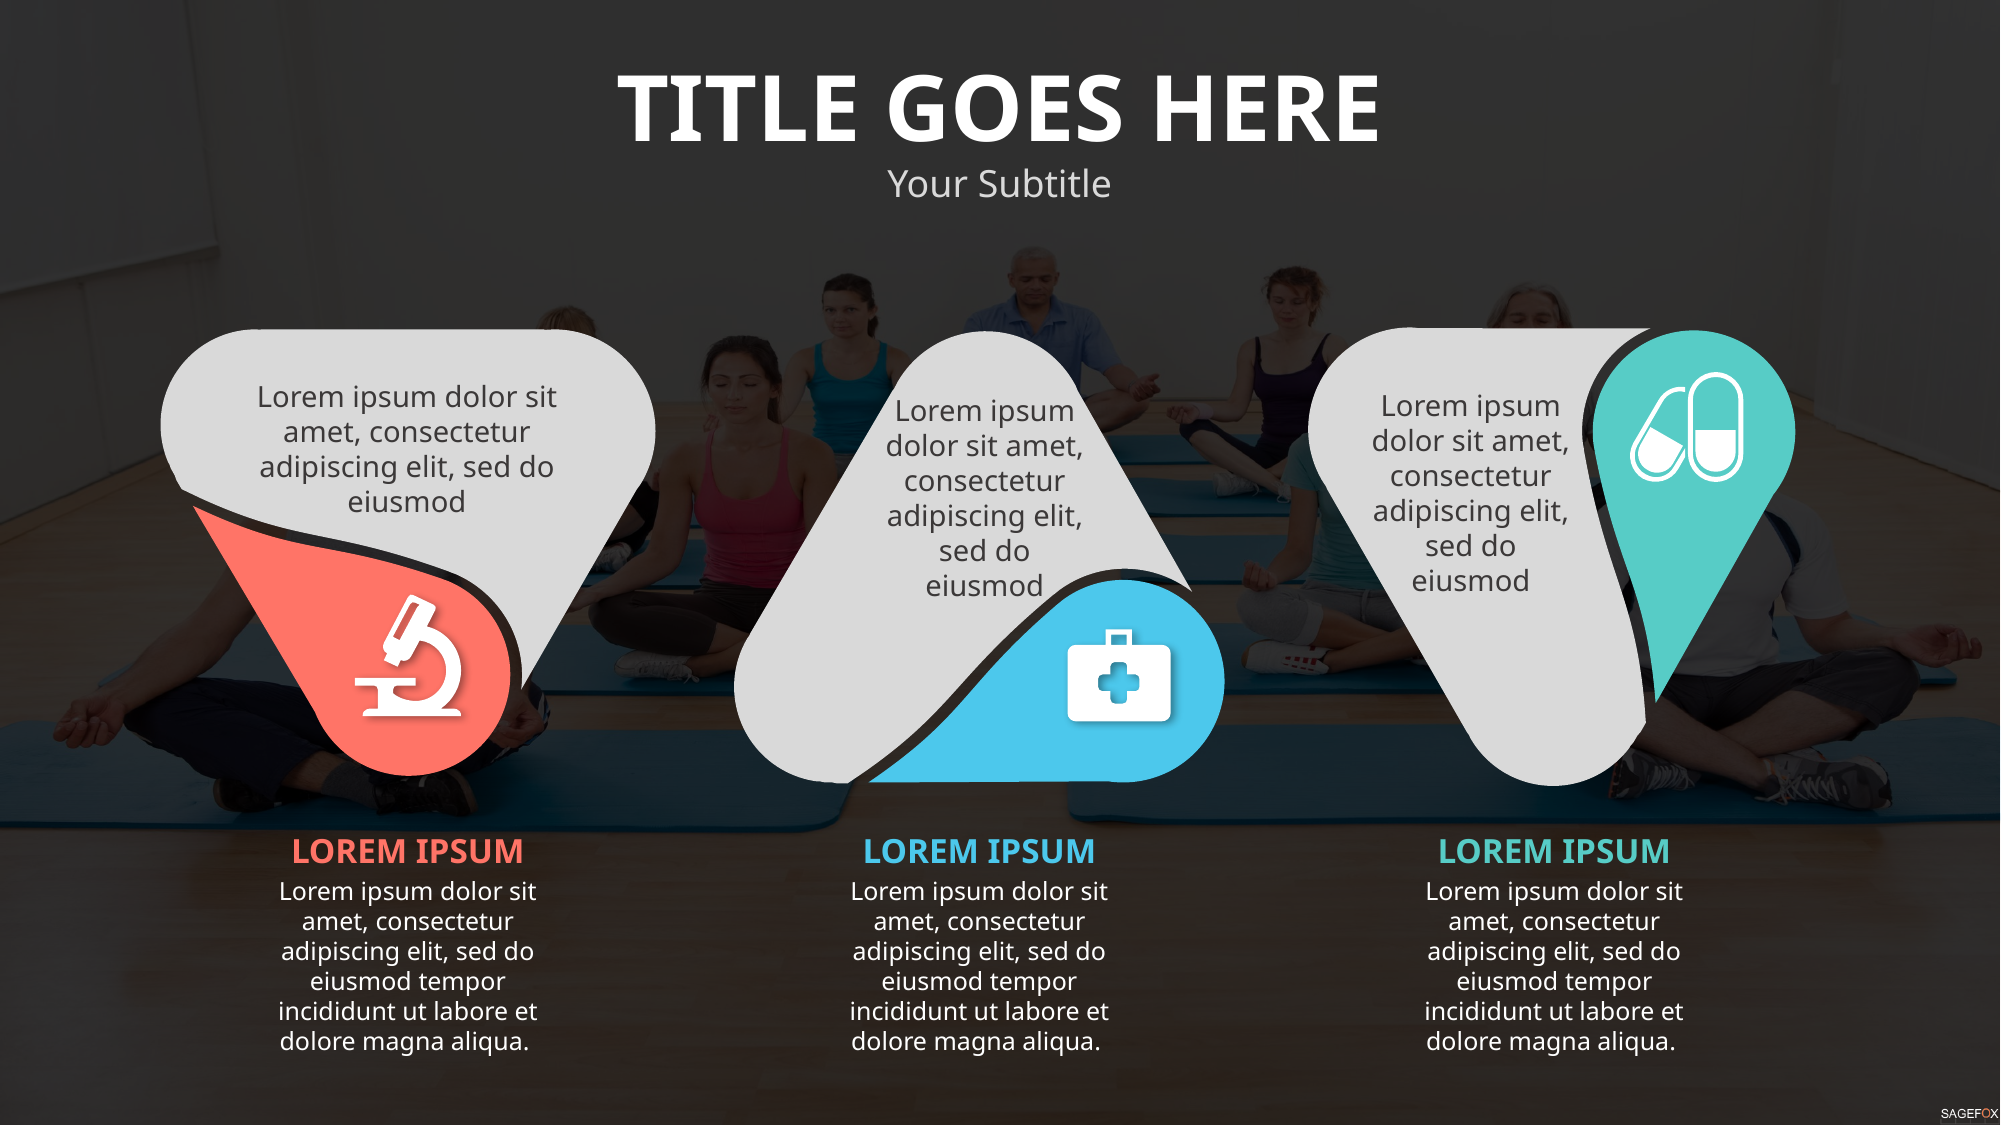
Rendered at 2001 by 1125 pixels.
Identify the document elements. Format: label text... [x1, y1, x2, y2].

text_box [864, 578, 1226, 784]
text_box [190, 503, 512, 777]
text_box Lorem ipsum dolor sit amet, consectetur adipiscing elit, sed do eiusmod [865, 385, 1105, 610]
text_box LOREM IPSUM Lorem ipsum dolor sit amet, consectetur adipiscing elit, sed do eiusmod tempor incididunt ut labore et dolore magna aliqua. [237, 823, 579, 1063]
text_box [733, 435, 1037, 785]
text_box LOREM IPSUM Lorem ipsum dolor sit amet, consectetur adipiscing elit, sed do eiusmod tempor incididunt ut labore et dolore magna aliqua. [809, 823, 1150, 1063]
text_box Lorem ipsum dolor sit amet, consectetur adipiscing elit, sed do eiusmod [213, 371, 602, 526]
text_box TITLE GOES HERE Your Subtitle [548, 42, 1452, 322]
text_box [1067, 629, 1171, 722]
text_box [1591, 329, 1797, 707]
picture [0, 0, 2001, 1125]
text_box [1626, 371, 1744, 486]
text_box [1392, 481, 1647, 787]
text_box [1105, 436, 1194, 593]
text_box Lorem ipsum dolor sit amet, consectetur adipiscing elit, sed do eiusmod [1351, 379, 1591, 605]
text_box [894, 330, 1077, 385]
text_box [1307, 326, 1651, 533]
text_box [354, 594, 462, 717]
text_box LOREM IPSUM Lorem ipsum dolor sit amet, consectetur adipiscing elit, sed do eiusmod tempor incididunt ut labore et dolore magna aliqua. [1384, 823, 1725, 1063]
text_box [159, 328, 657, 691]
